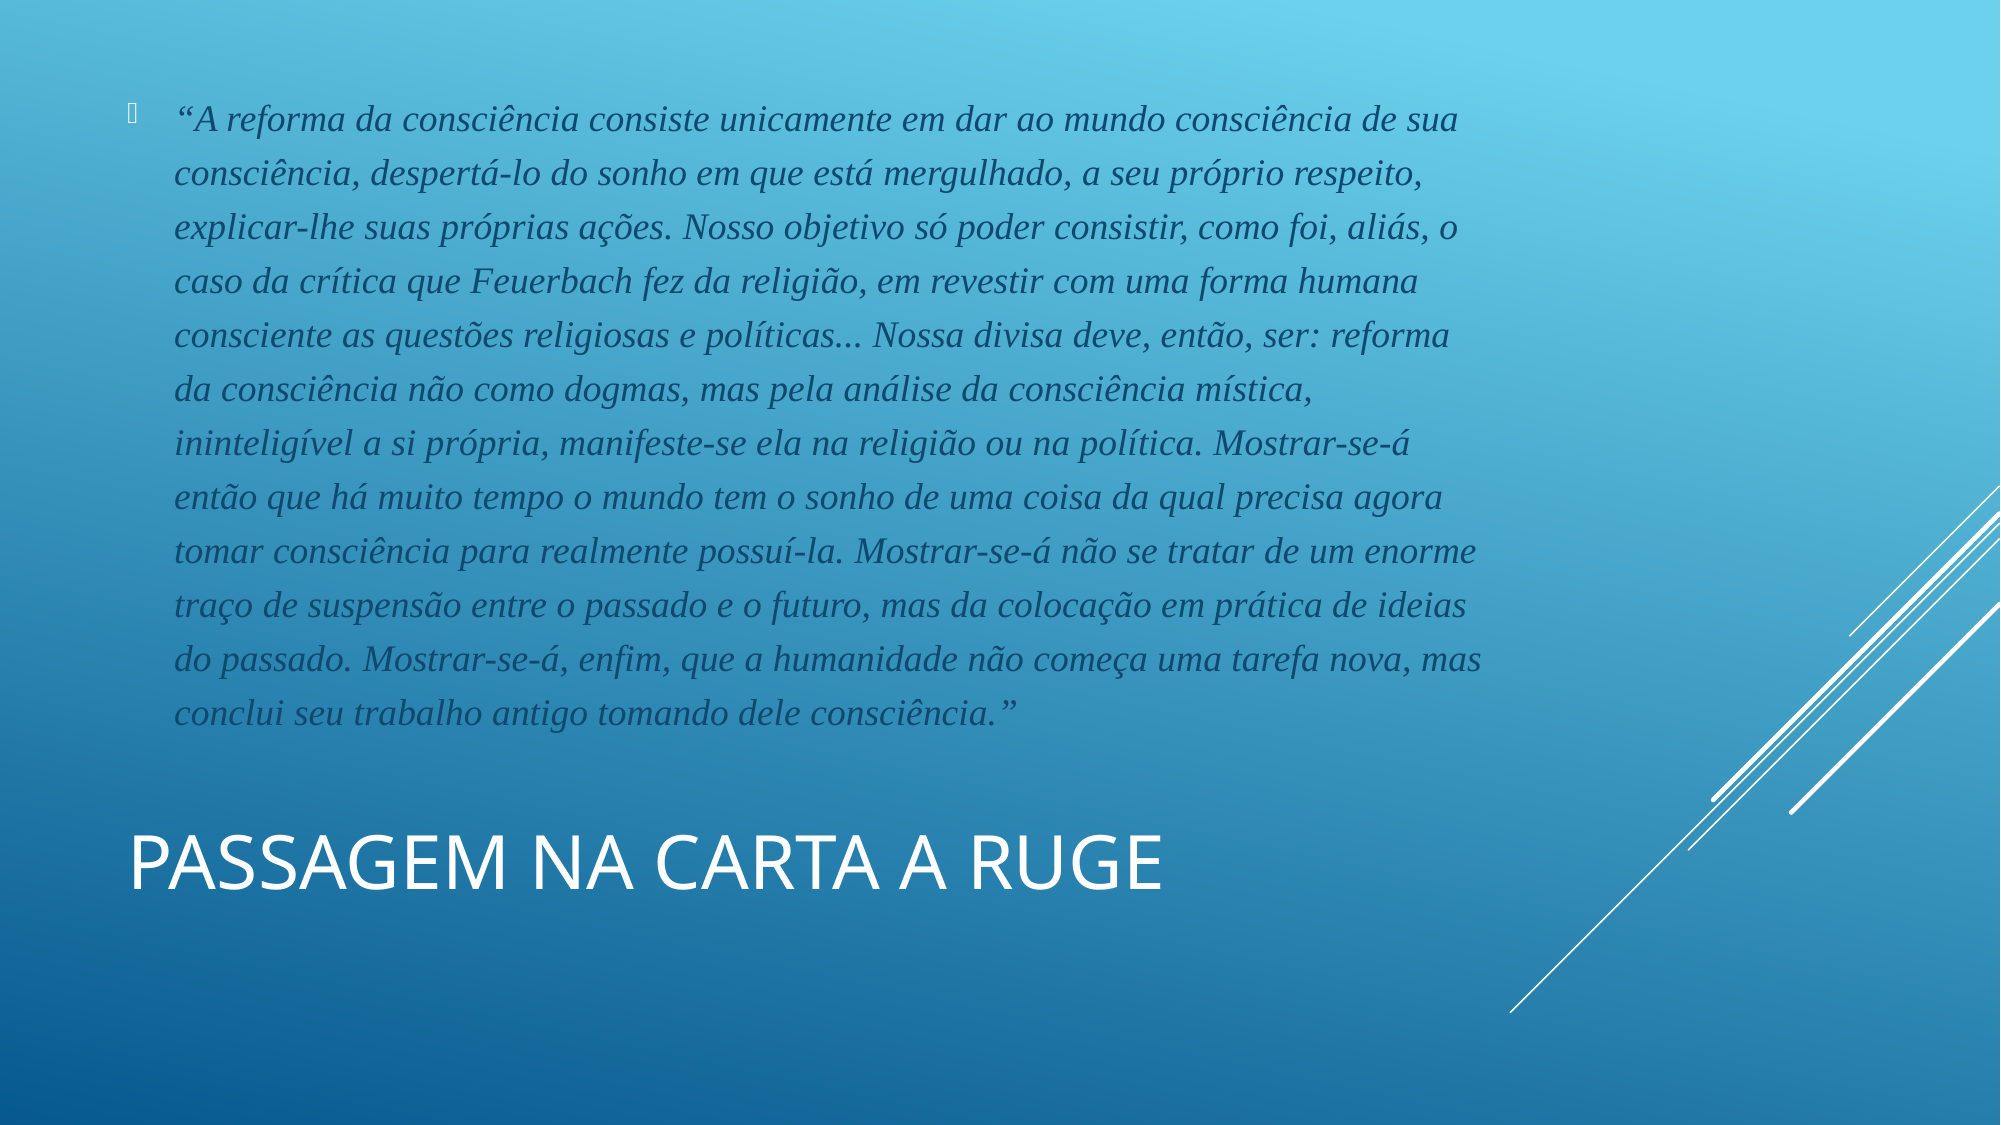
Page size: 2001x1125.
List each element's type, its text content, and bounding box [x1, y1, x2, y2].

title PaSSAGEM NA CARTA A RUGE [112, 736, 1513, 984]
list “A reforma da consciência consiste unicamente em dar ao mundo consciência de sua consciência, despertá-lo do sonho em que está mergulhado, a seu próprio respeito, explicar-lhe suas próprias ações. Nosso objetivo só poder consistir, como foi, aliás, o caso da crítica que Feuerbach fez da religião, em revestir com uma forma humana consciente as questões religiosas e políticas... Nossa divisa deve, então, ser: reforma da consciência não como dogmas, mas pela análise da consciência mística, ininteligível a si própria, manifeste-se ela na religião ou na política. Mostrar-se-á então que há muito tempo o mundo tem o sonho de uma coisa da qual precisa agora tomar consciência para realmente possuí-la. Mostrar-se-á não se tratar de um enorme traço de suspensão entre o passado e o futuro, mas da colocação em prática de ideias do passado. Mostrar-se-á, enfim, que a humanidade não começa uma tarefa nova, mas conclui seu trabalho antigo tomando dele consciência.” [112, 112, 1513, 706]
